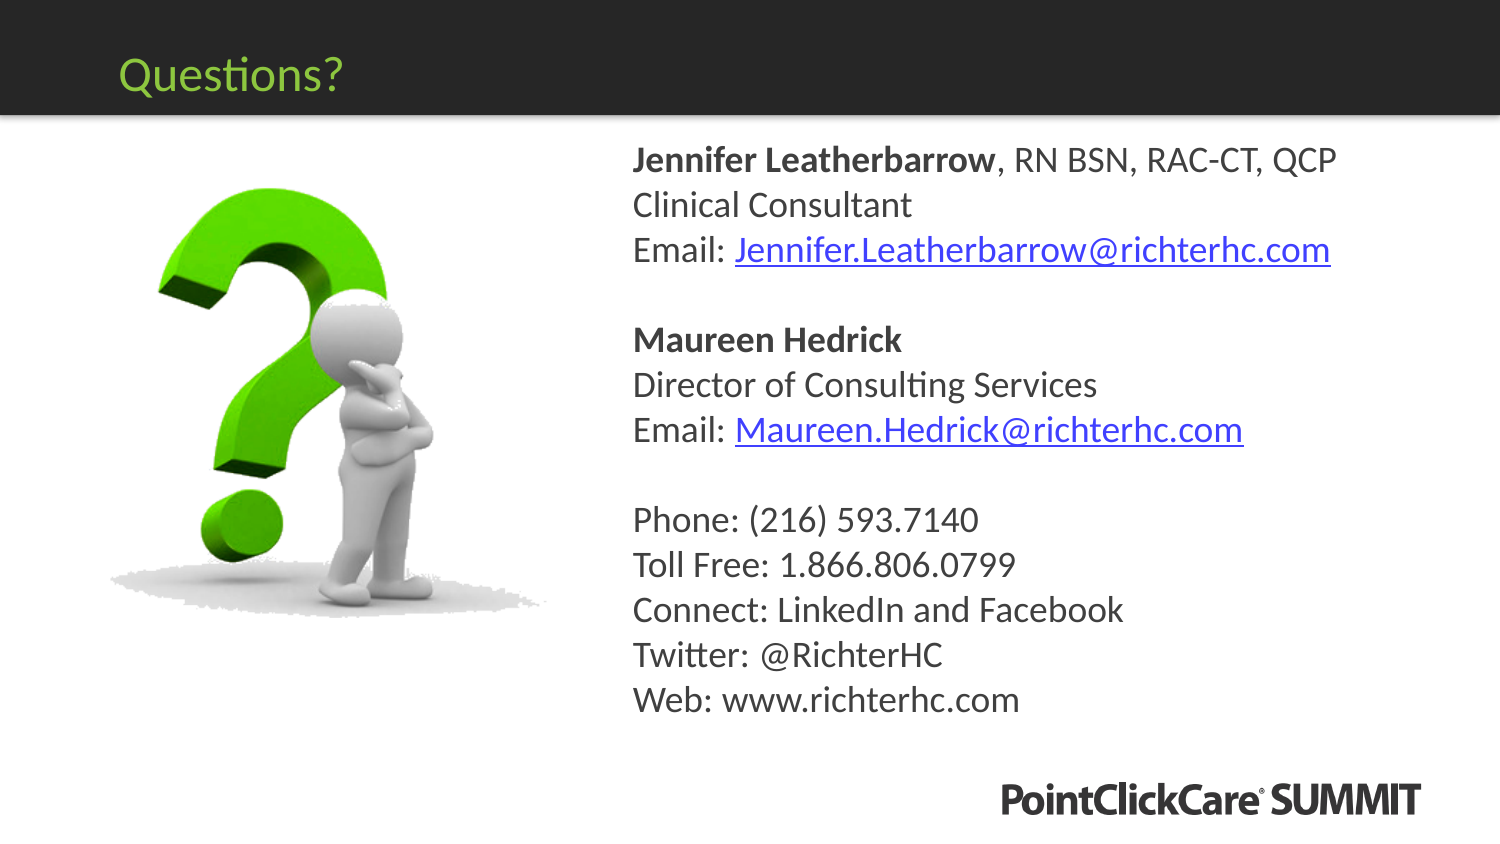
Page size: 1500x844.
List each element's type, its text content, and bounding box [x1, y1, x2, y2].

title Questions? [103, 40, 1411, 104]
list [58, 161, 555, 618]
text_box Jennifer Leatherbarrow, RN BSN, RAC-CT, QCP Clinical Consultant Email: Jennifer.Leatherbarrow@richterhc.com Maureen Hedrick Director of Consulting Services Email: Maureen.Hedrick@richterhc.com Phone: (216) 593.7140 Toll Free: 1.866.806.0799 Connect: LinkedIn and Facebook Twitter: @RichterHC Web: www.richterhc.com [618, 127, 1369, 728]
